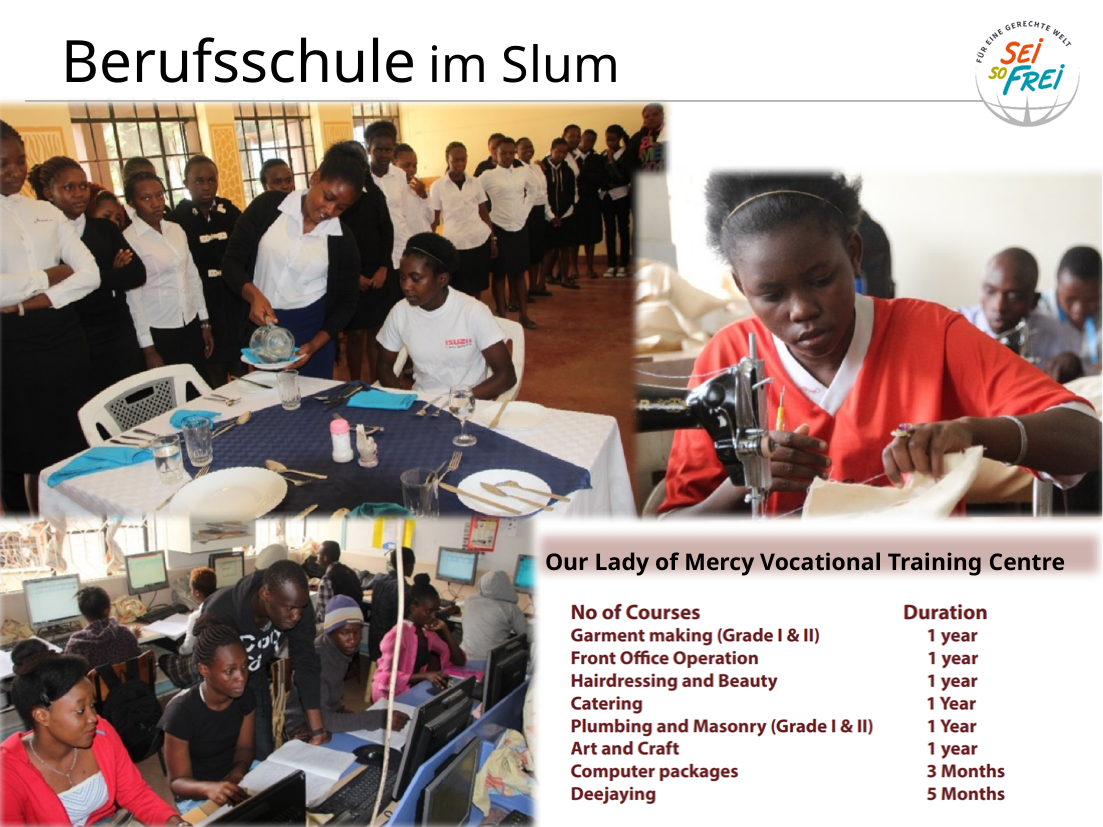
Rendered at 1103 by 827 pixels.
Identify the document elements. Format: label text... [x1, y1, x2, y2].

text_box Our Lady of Mercy Vocational Training Centre [549, 544, 1090, 564]
picture [559, 592, 1019, 823]
text_box Berufsschule im Slum [47, 17, 733, 100]
picture [966, 12, 1089, 135]
picture [0, 96, 1103, 827]
